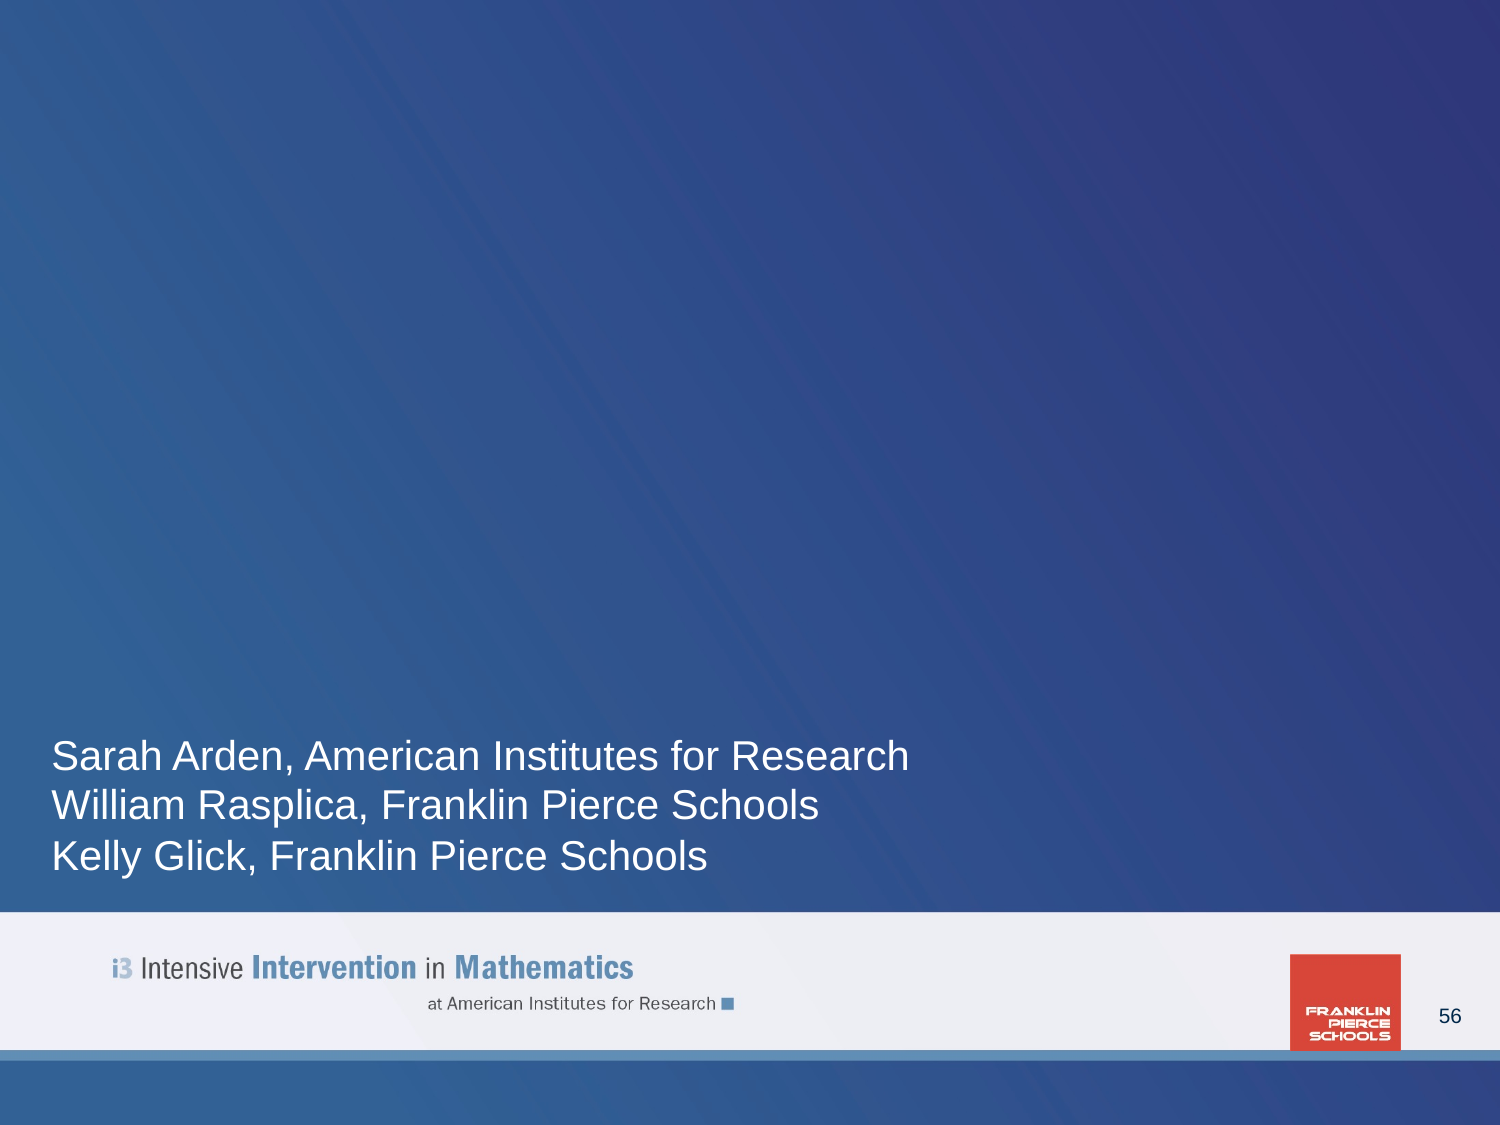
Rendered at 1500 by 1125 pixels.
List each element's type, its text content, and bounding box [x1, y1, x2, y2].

list Sarah Arden, American Institutes for Research William Rasplica, Franklin Pierce Schools Kelly Glick, Franklin Pierce Schools [51, 728, 1401, 1125]
picture [0, 0, 1500, 1125]
slide_number 56 [1436, 1002, 1462, 1028]
